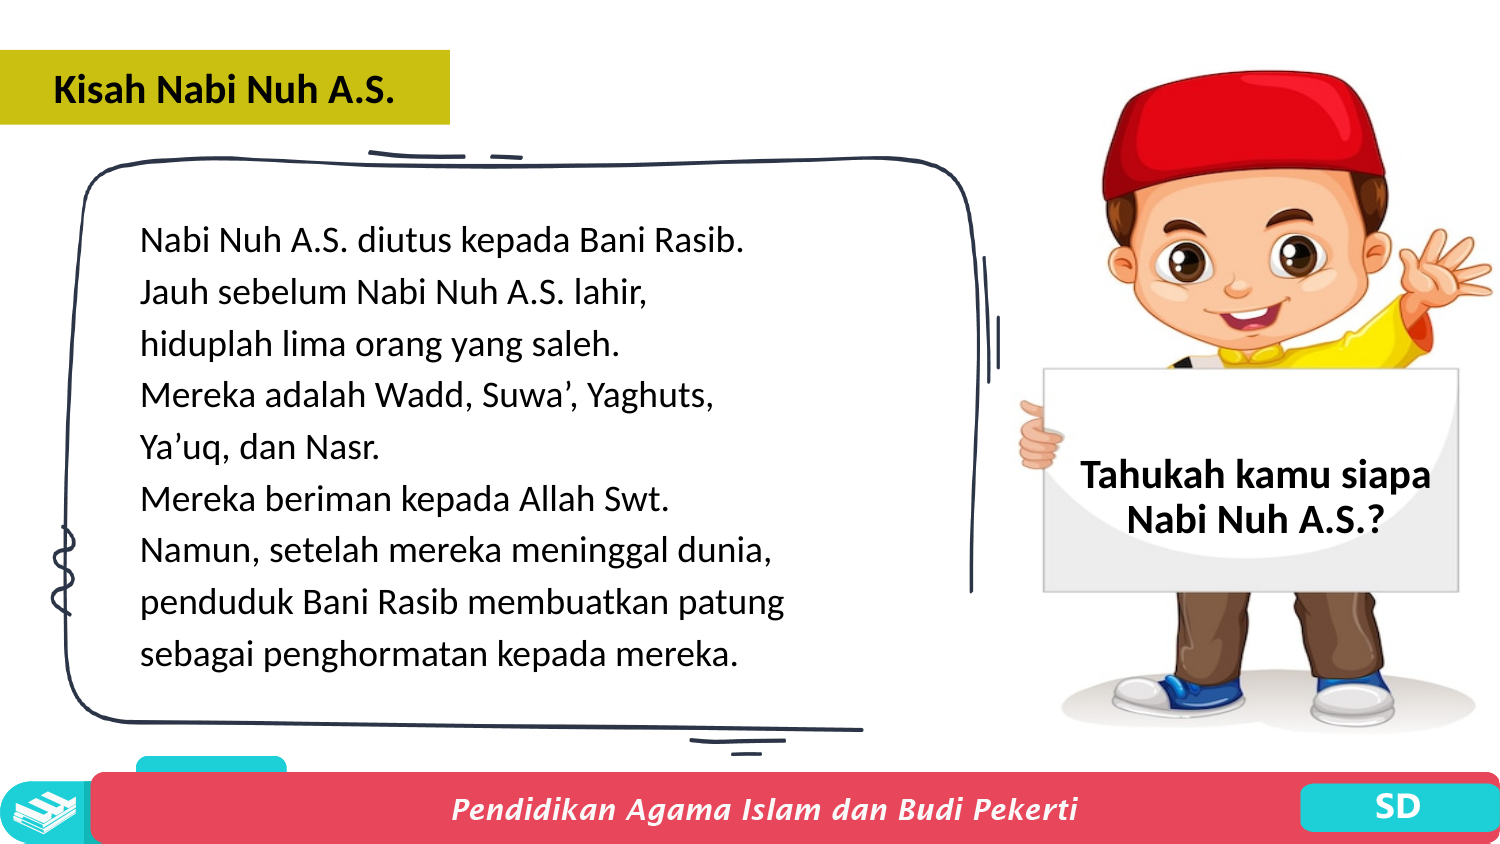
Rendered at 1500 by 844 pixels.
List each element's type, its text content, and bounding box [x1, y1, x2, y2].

picture [0, 150, 1500, 844]
picture [1012, 59, 1500, 746]
text_box Kisah Nabi Nuh A.S. [0, 48, 452, 127]
